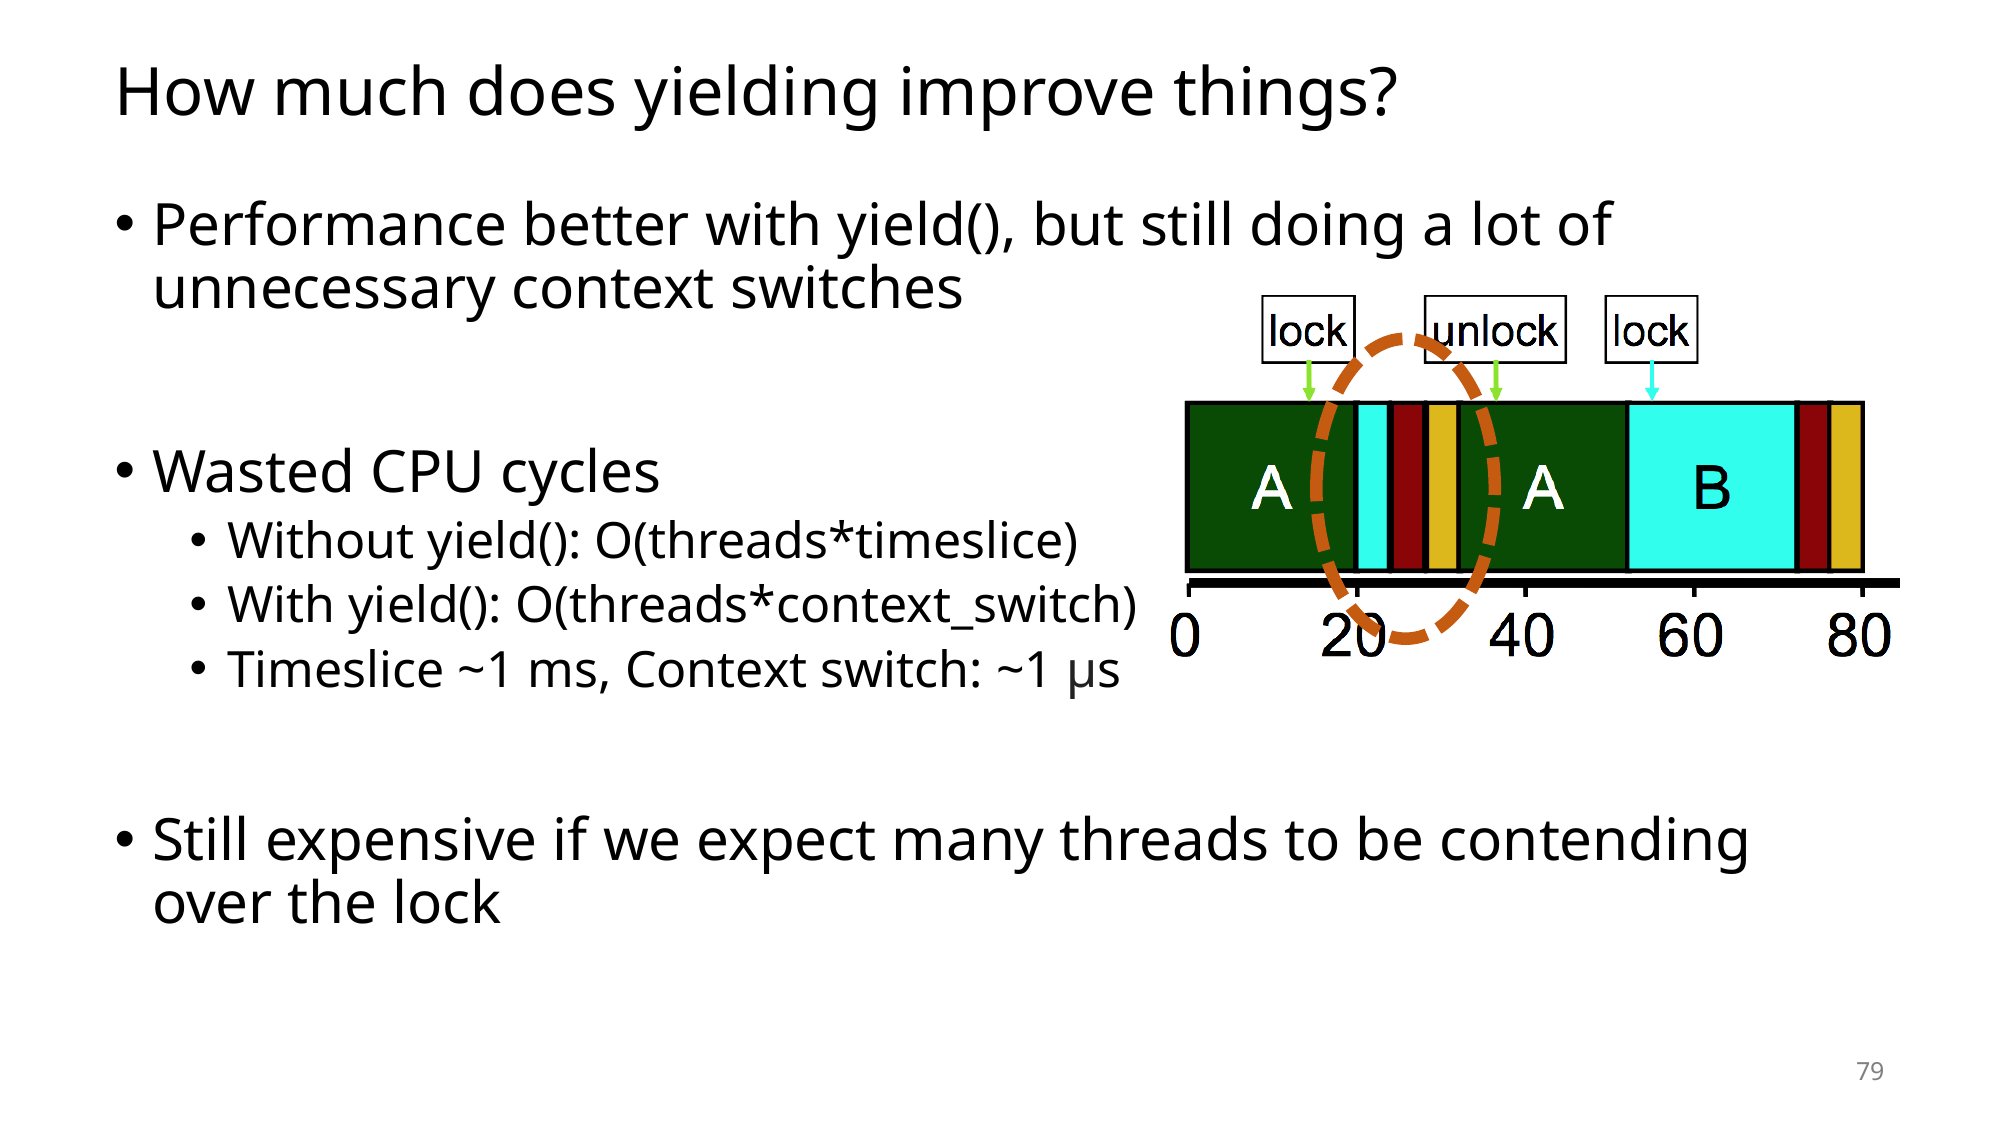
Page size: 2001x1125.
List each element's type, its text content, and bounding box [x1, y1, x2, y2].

slide_number 79 [1749, 1042, 1900, 1103]
list Performance better with yield(), but still doing a lot of unnecessary context switches Wasted CPU cycles Without yield(): O(threads*timeslice) With yield(): O(threads*context_switch) Timeslice ~1 ms, Context switch: ~1 µs Still expensive if we expect many threads to be contending over the lock [99, 187, 1900, 1013]
picture [1164, 287, 1900, 665]
title How much does yielding improve things? [99, 37, 1900, 150]
